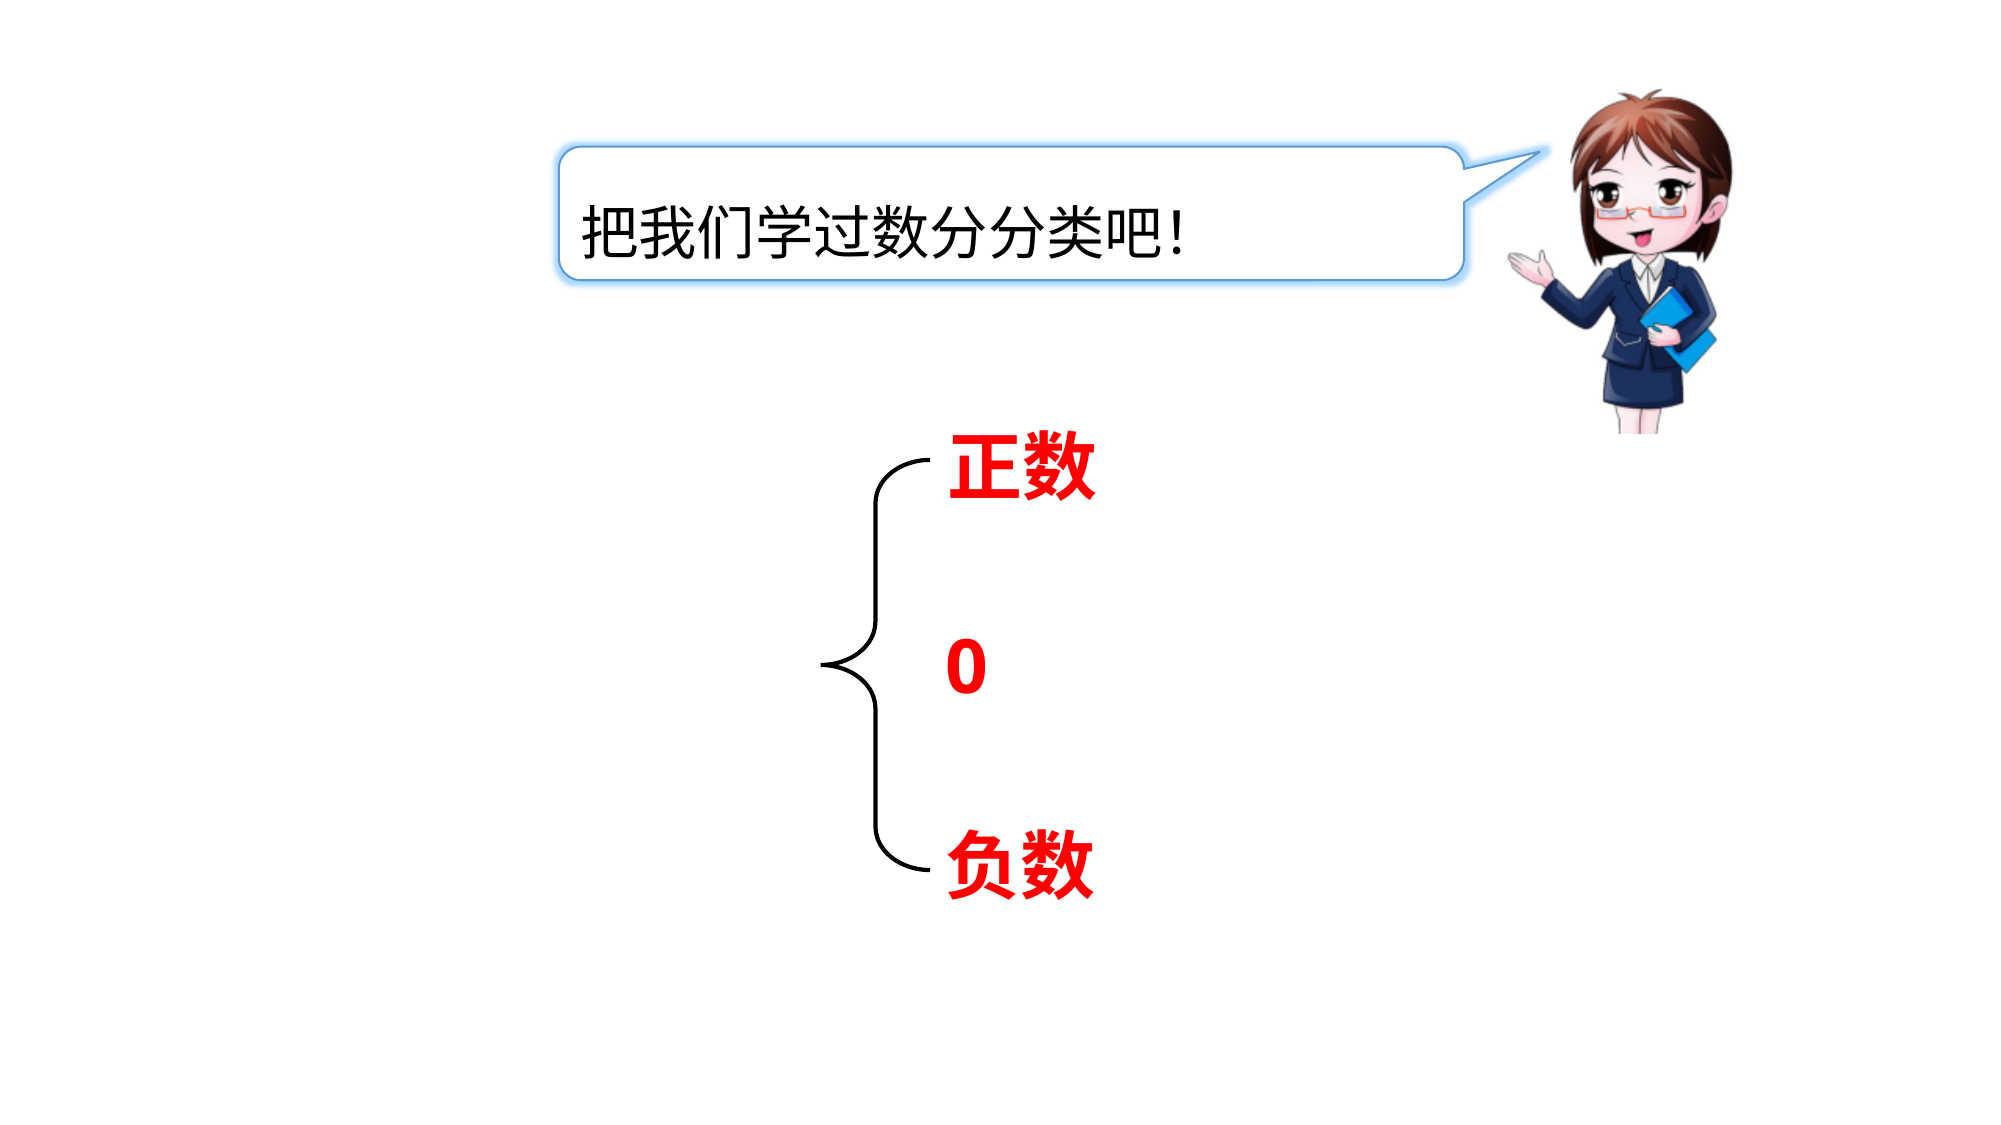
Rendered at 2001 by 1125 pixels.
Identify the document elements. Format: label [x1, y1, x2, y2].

text_box [820, 412, 1196, 917]
text_box [558, 88, 1804, 434]
